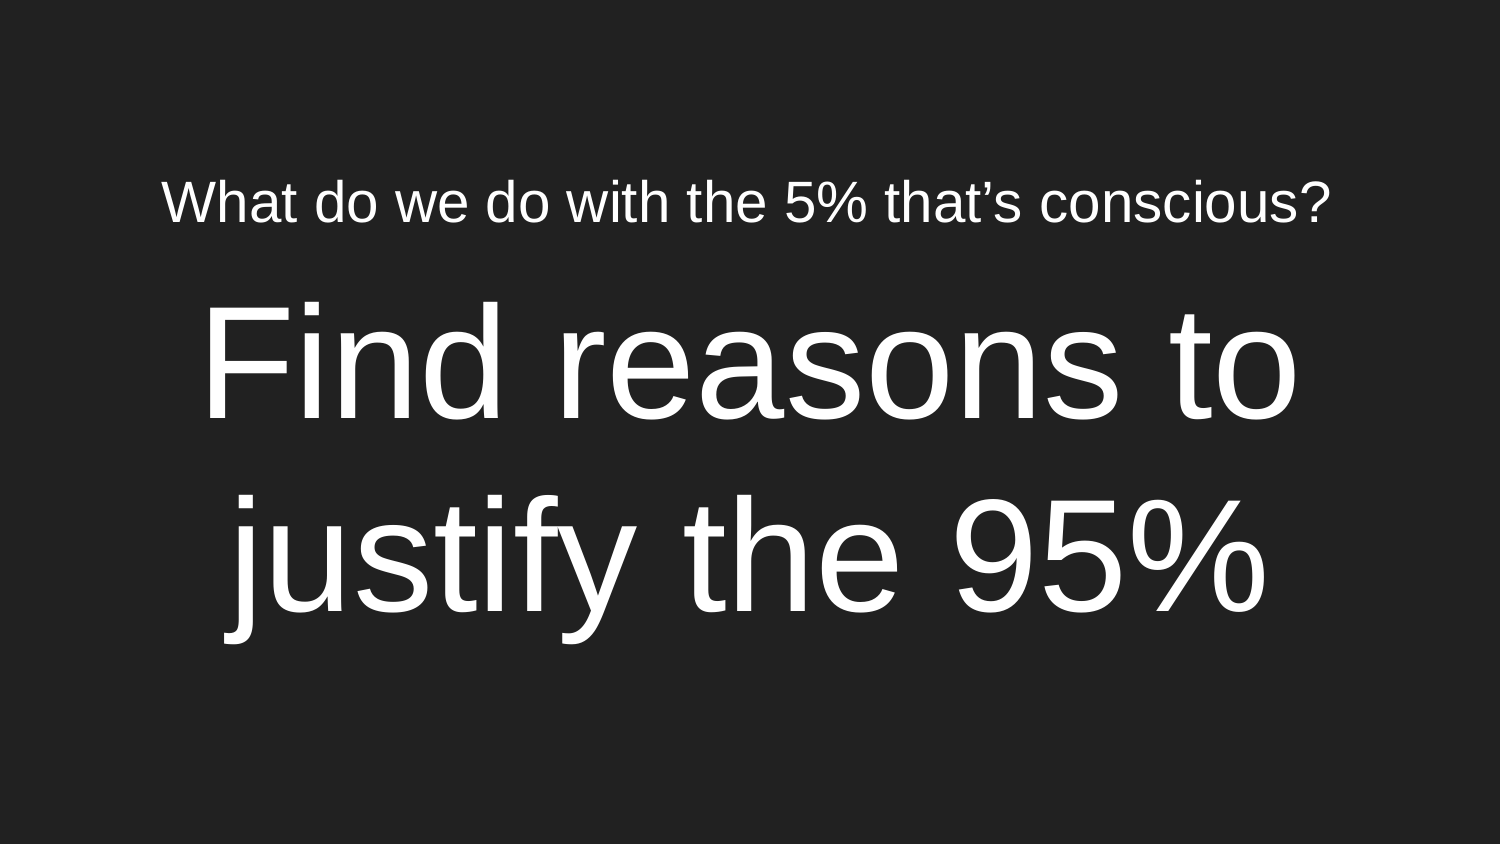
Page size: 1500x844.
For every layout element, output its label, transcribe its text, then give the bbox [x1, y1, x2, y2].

title What do we do with the 5% that’s conscious? [146, 149, 1354, 243]
title Find reasons to justify the 95% [51, 243, 1449, 725]
